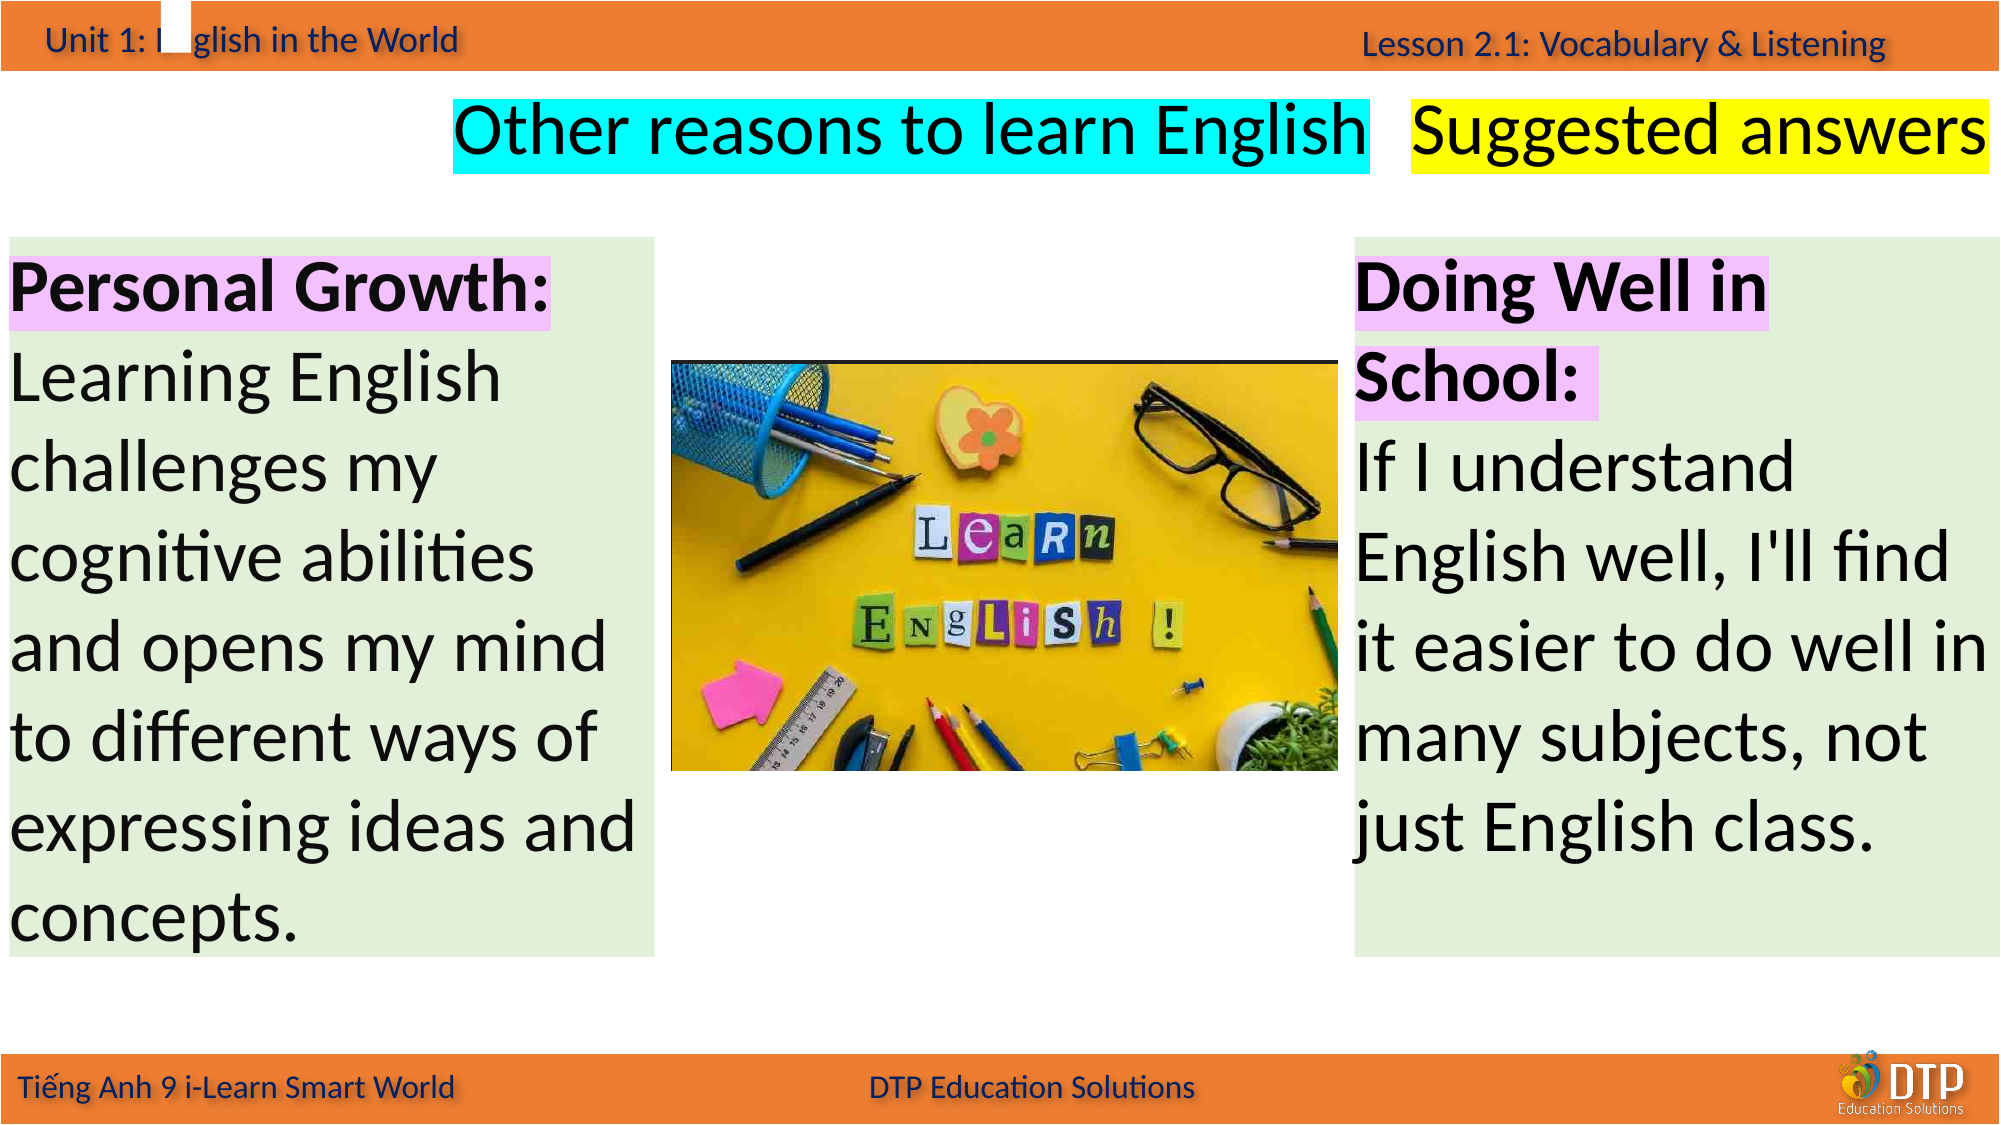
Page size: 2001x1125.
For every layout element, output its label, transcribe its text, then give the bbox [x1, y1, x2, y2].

text_box Doing Well in School: If I understand English well, I'll find it easier to do well in many subjects, not just English class. [1354, 236, 2000, 957]
text_box [160, 0, 192, 53]
picture [671, 360, 1338, 771]
text_box Other reasons to learn English [438, 72, 1396, 178]
text_box Personal Growth: Learning English challenges my cognitive abilities and opens my mind to different ways of expressing ideas and concepts. [9, 236, 655, 957]
picture [1839, 1050, 1963, 1114]
text_box Suggested answers [1396, 72, 2000, 178]
